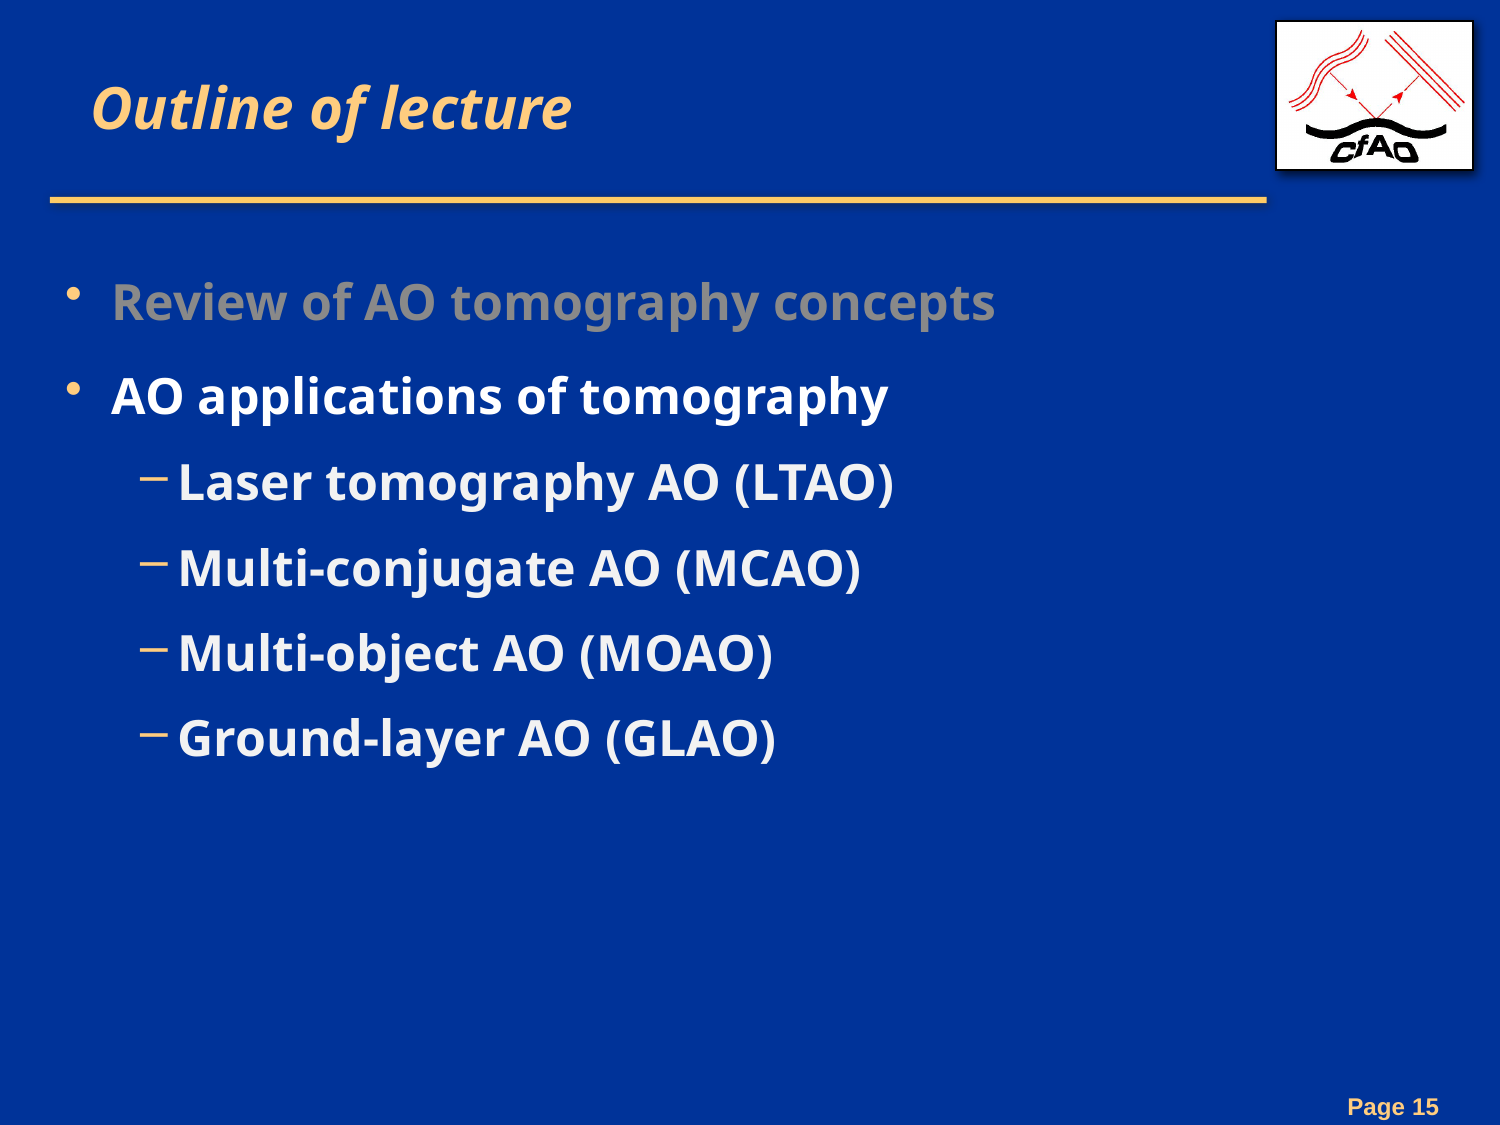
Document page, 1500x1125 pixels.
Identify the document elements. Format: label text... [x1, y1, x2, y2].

picture [1277, 22, 1472, 169]
list Review of AO tomography concepts AO applications of tomography Laser tomography AO (LTAO) Multi-conjugate AO (MCAO) Multi-object AO (MOAO) Ground-layer AO (GLAO) [49, 262, 1451, 1063]
title Outline of lecture [74, 0, 1251, 213]
